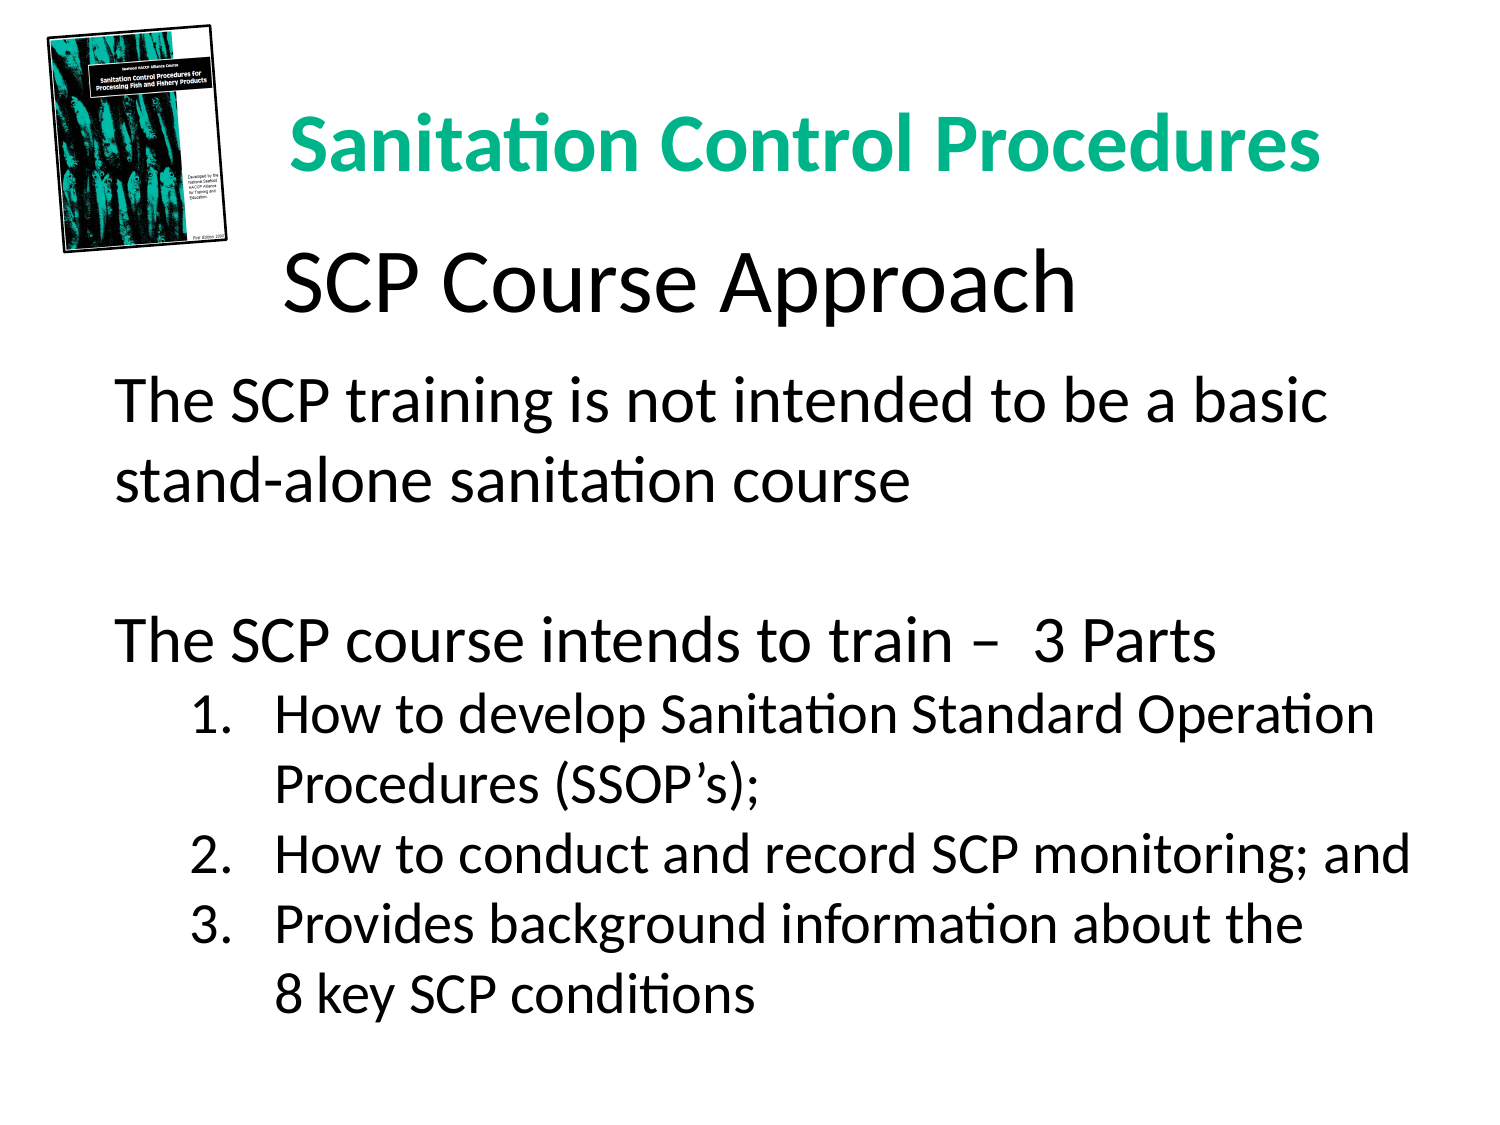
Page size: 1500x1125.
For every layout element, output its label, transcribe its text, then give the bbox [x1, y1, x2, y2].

text_box SCP Course Approach [187, 213, 1175, 339]
text_box Sanitation Control Procedures [275, 80, 1350, 196]
picture [50, 28, 222, 250]
text_box The SCP training is not intended to be a basic stand-alone sanitation course The SCP course intends to train – 3 Parts How to develop Sanitation Standard Operation Procedures (SSOP’s); How to conduct and record SCP monitoring; and Provides background information about the 8 key SCP conditions [99, 348, 1450, 1103]
